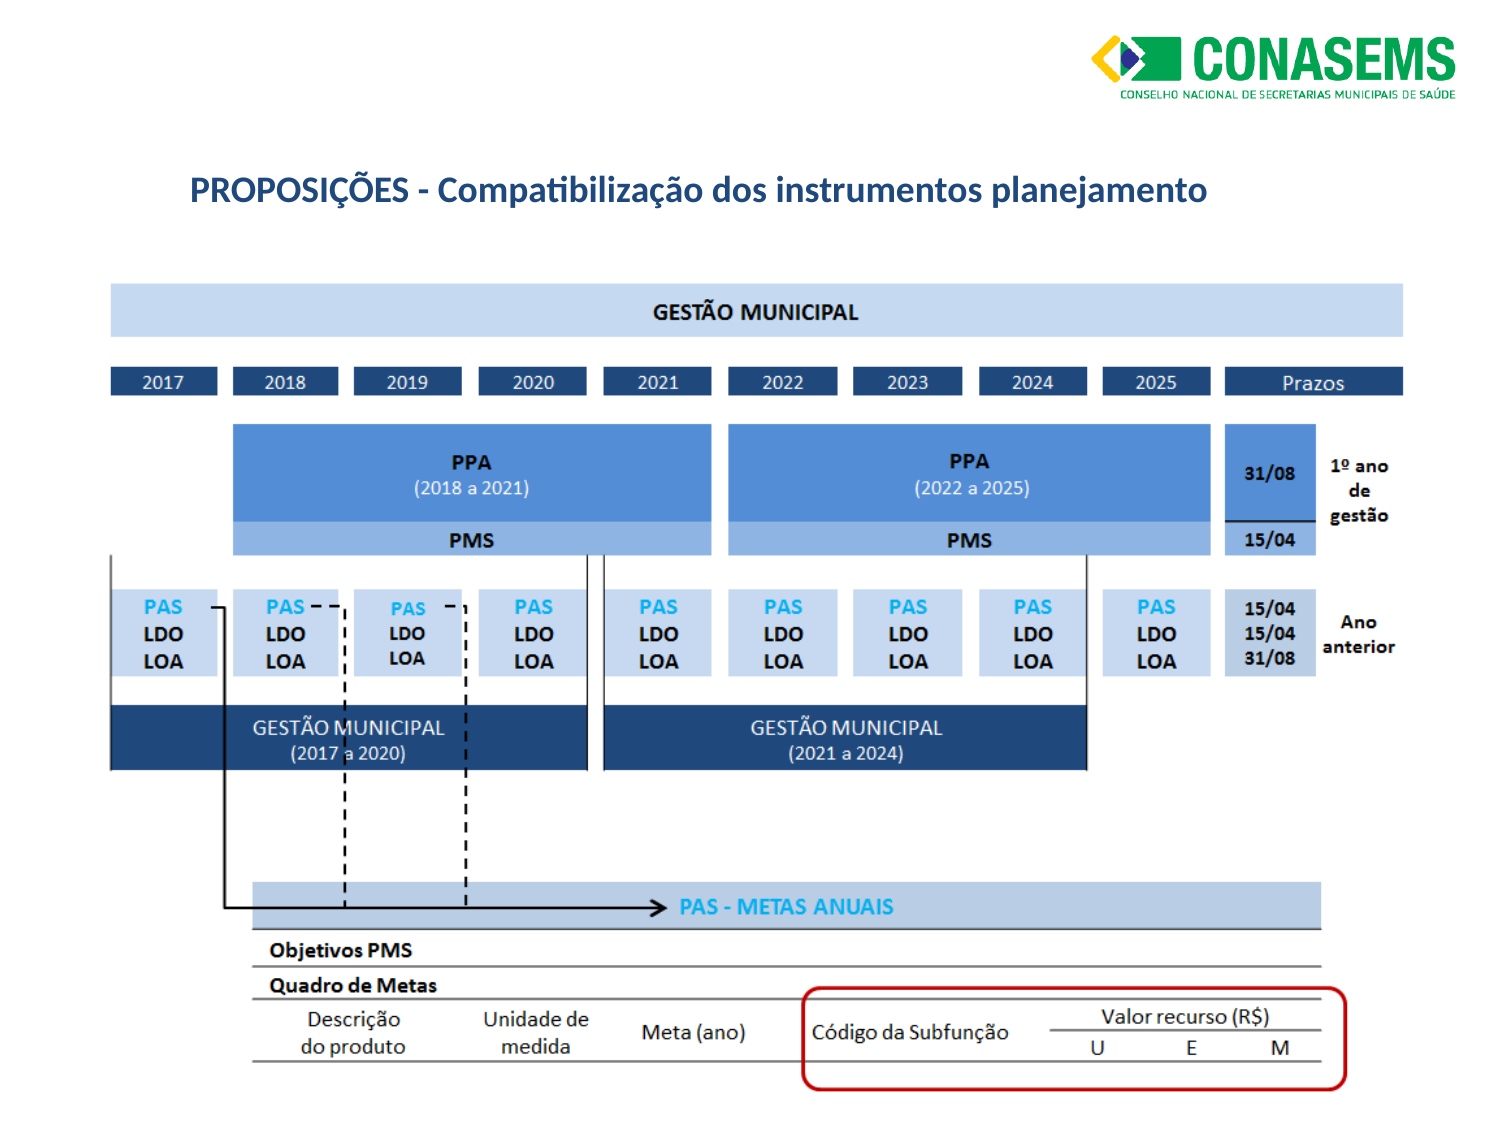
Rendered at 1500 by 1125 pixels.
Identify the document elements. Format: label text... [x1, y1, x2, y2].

picture [98, 272, 1424, 1111]
text_box PROPOSIÇÕES - Compatibilização dos instrumentos planejamento [175, 157, 1285, 218]
picture [1086, 29, 1472, 106]
